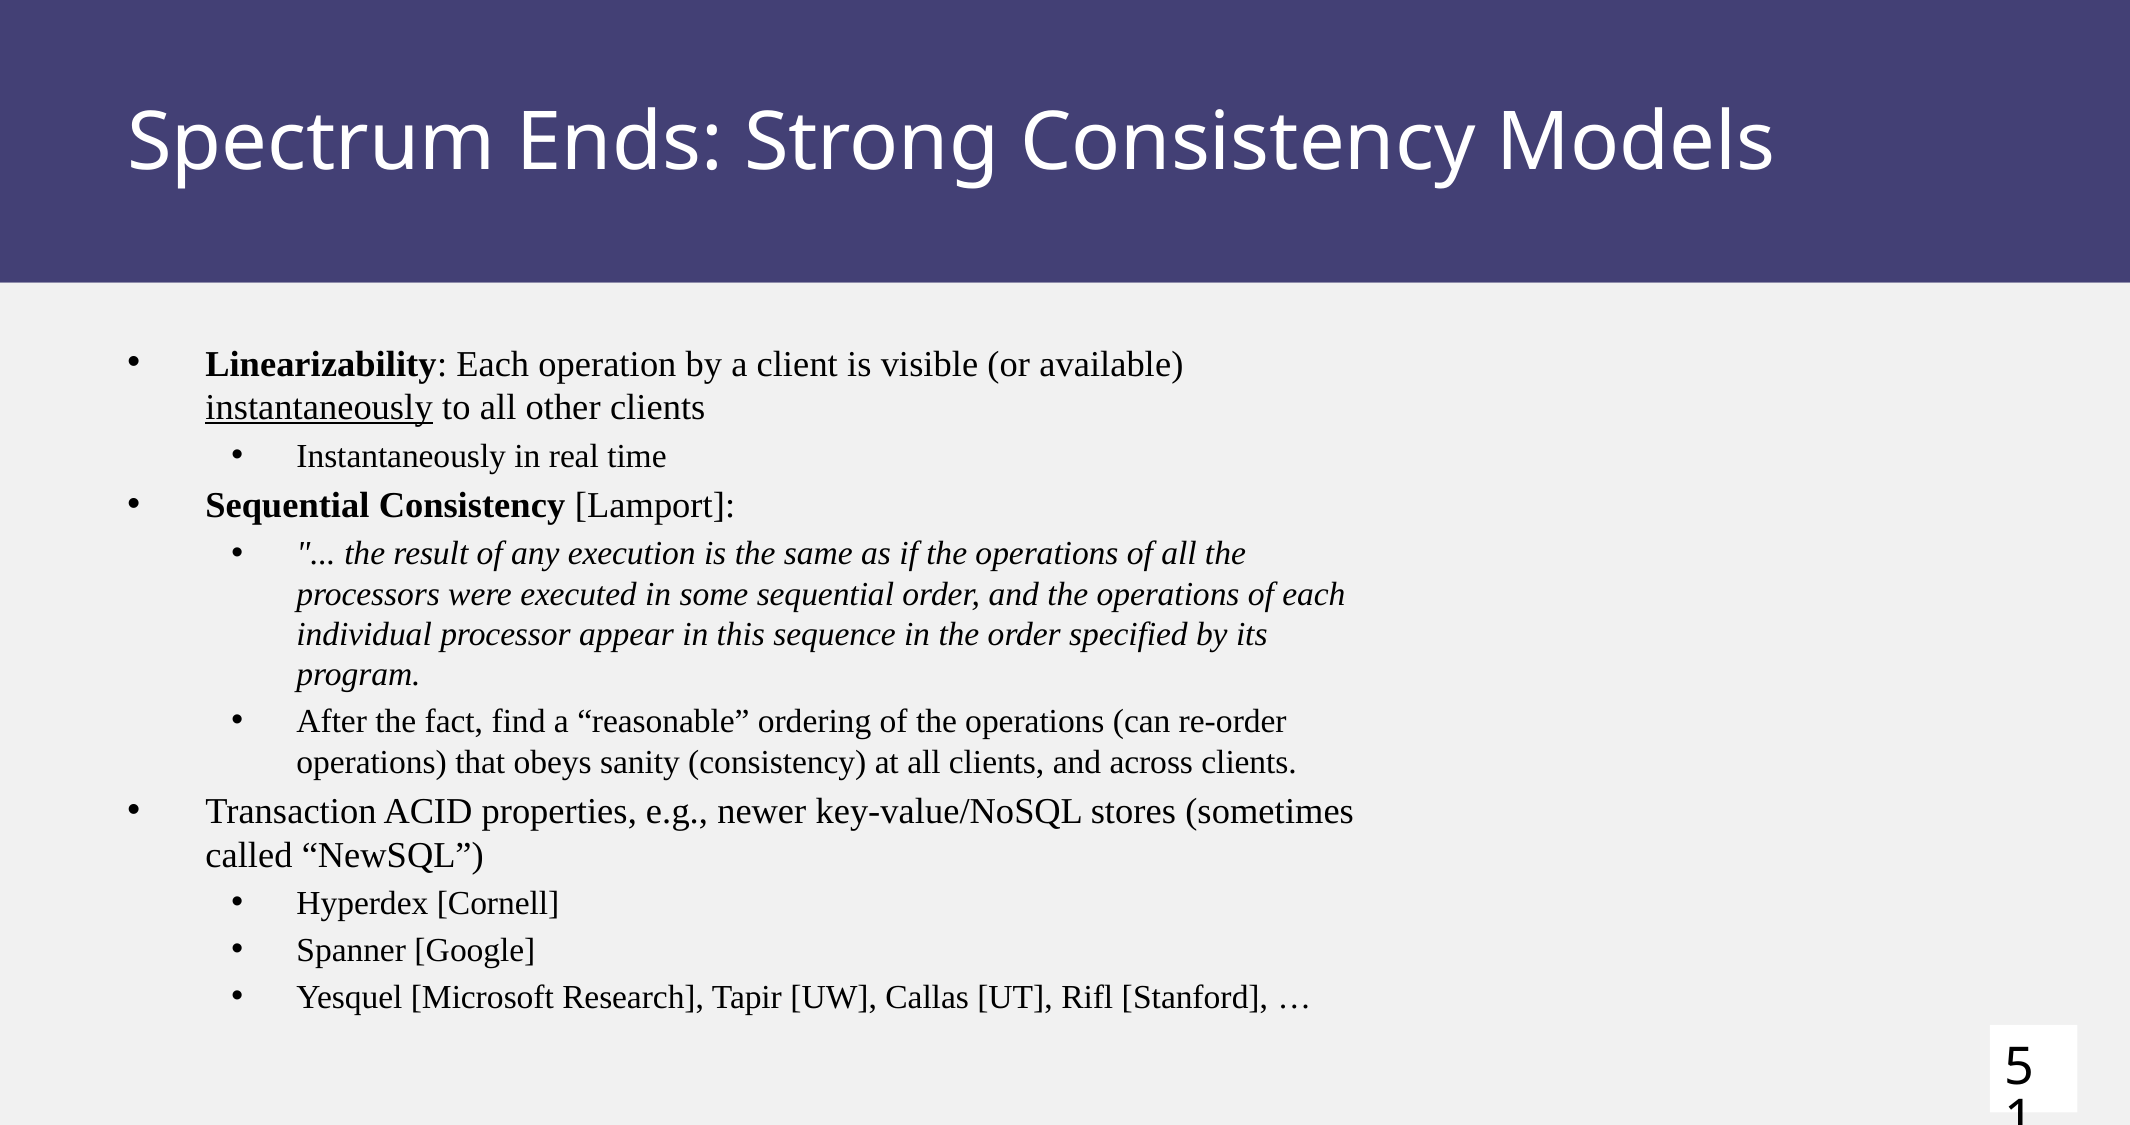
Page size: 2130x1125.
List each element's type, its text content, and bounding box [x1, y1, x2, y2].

list Linearizability: Each operation by a client is visible (or available) instantaneously to all other clients Instantaneously in real time Sequential Consistency [Lamport]: "... the result of any execution is the same as if the operations of all the processors were executed in some sequential order, and the operations of each individual processor appear in this sequence in the order specified by its program. After the fact, find a “reasonable” ordering of the operations (can re-order operations) that obeys sanity (consistency) at all clients, and across clients. Transaction ACID properties, e.g., newer key-value/NoSQL stores (sometimes called “NewSQL”) Hyperdex [Cornell] Spanner [Google] Yesquel [Microsoft Research], Tapir [UW], Callas [UT], Rifl [Stanford], … [106, 329, 1403, 1030]
title Spectrum Ends: Strong Consistency Models [106, 45, 2059, 230]
picture [0, 0, 2130, 1125]
text_box 51 [1989, 1024, 2078, 1113]
